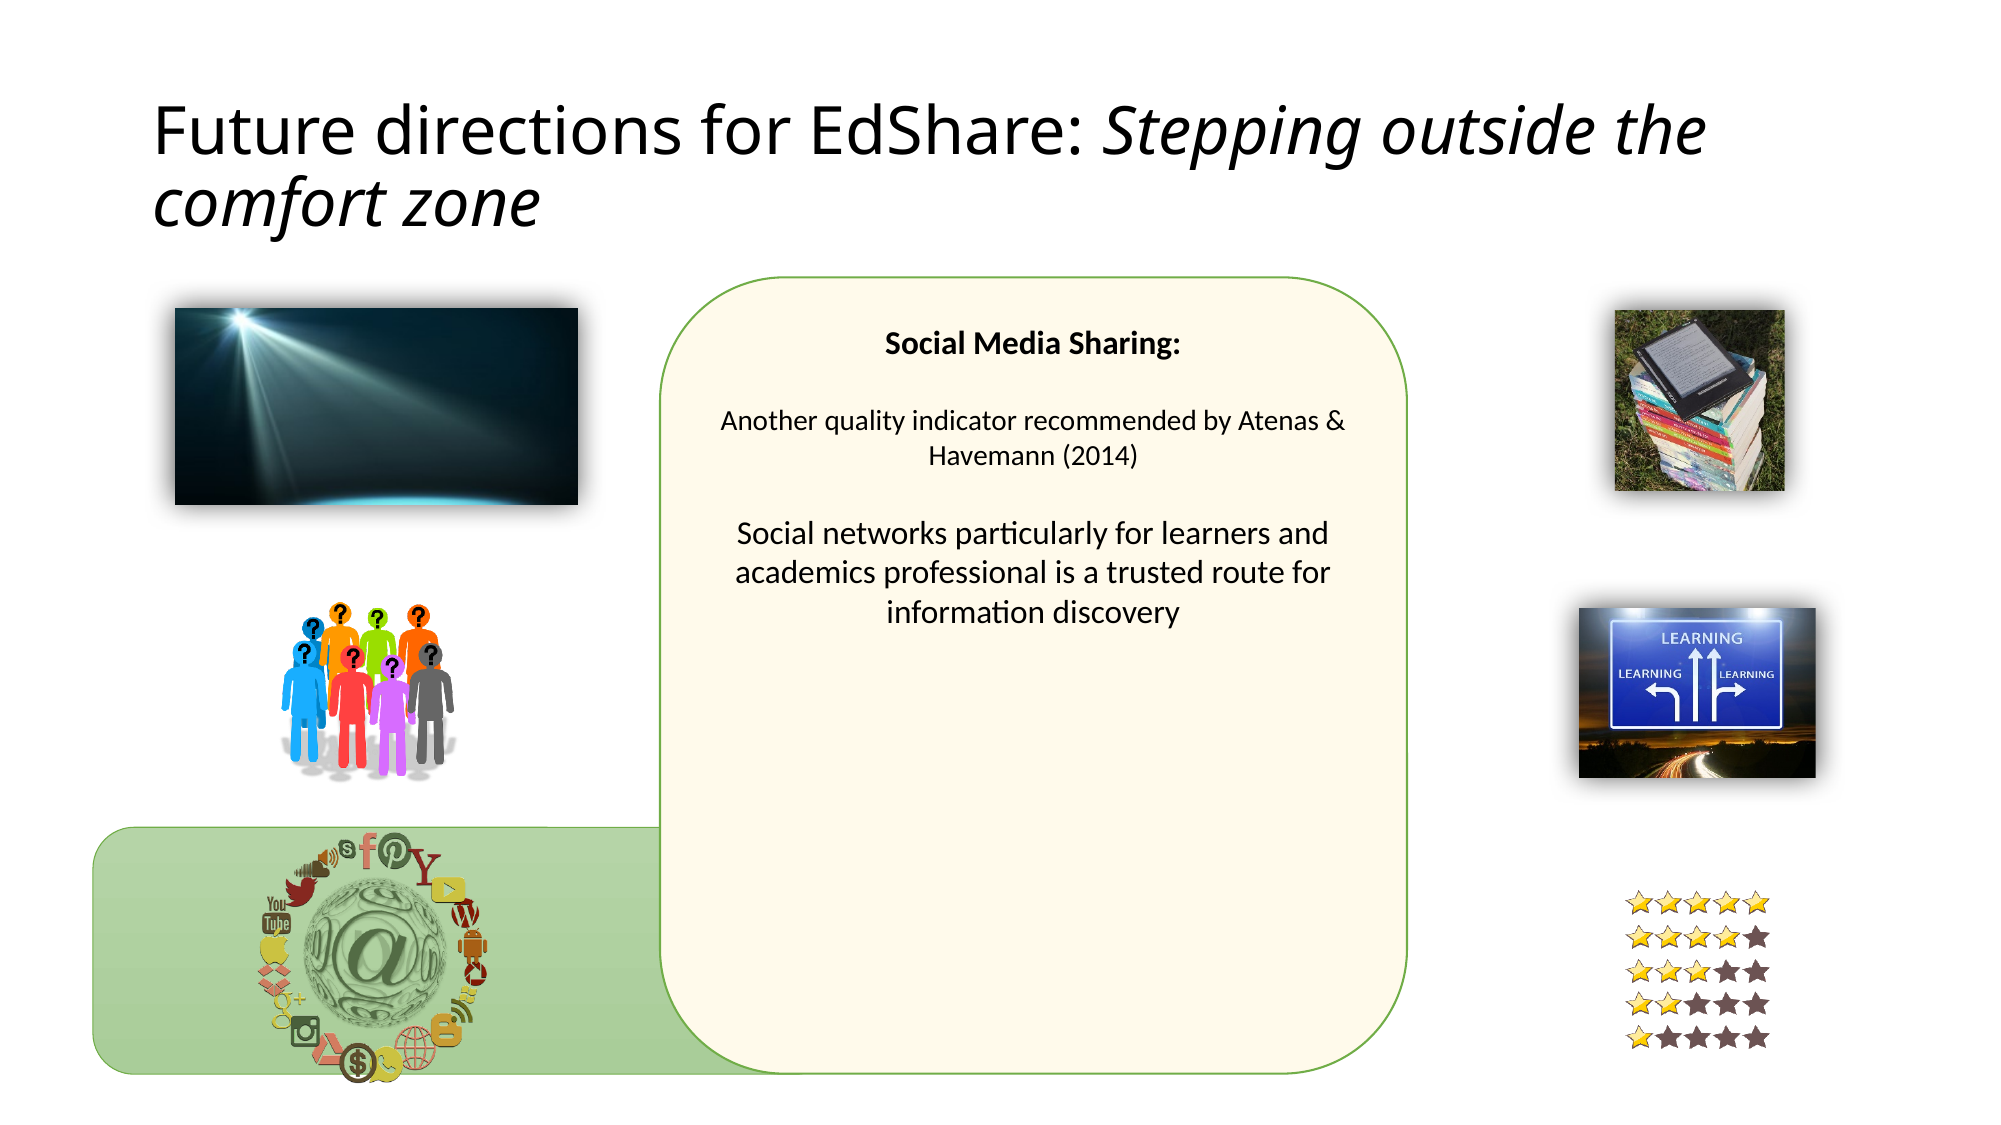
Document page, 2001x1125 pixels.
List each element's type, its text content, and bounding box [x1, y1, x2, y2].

picture [175, 811, 554, 1102]
picture [1578, 608, 1816, 778]
text_box Social Media Sharing: Another quality indicator recommended by Atenas & Havemann (2014) Social networks particularly for learners and academics professional is a trusted route for information discovery [658, 278, 1409, 1075]
picture [1625, 890, 1770, 1049]
text_box [554, 826, 771, 1075]
picture [359, 321, 372, 325]
title Future directions for EdShare: Stepping outside the comfort zone [137, 59, 1904, 278]
text_box [92, 826, 175, 1075]
picture [1614, 310, 1785, 491]
picture [278, 602, 459, 784]
picture [175, 308, 578, 505]
